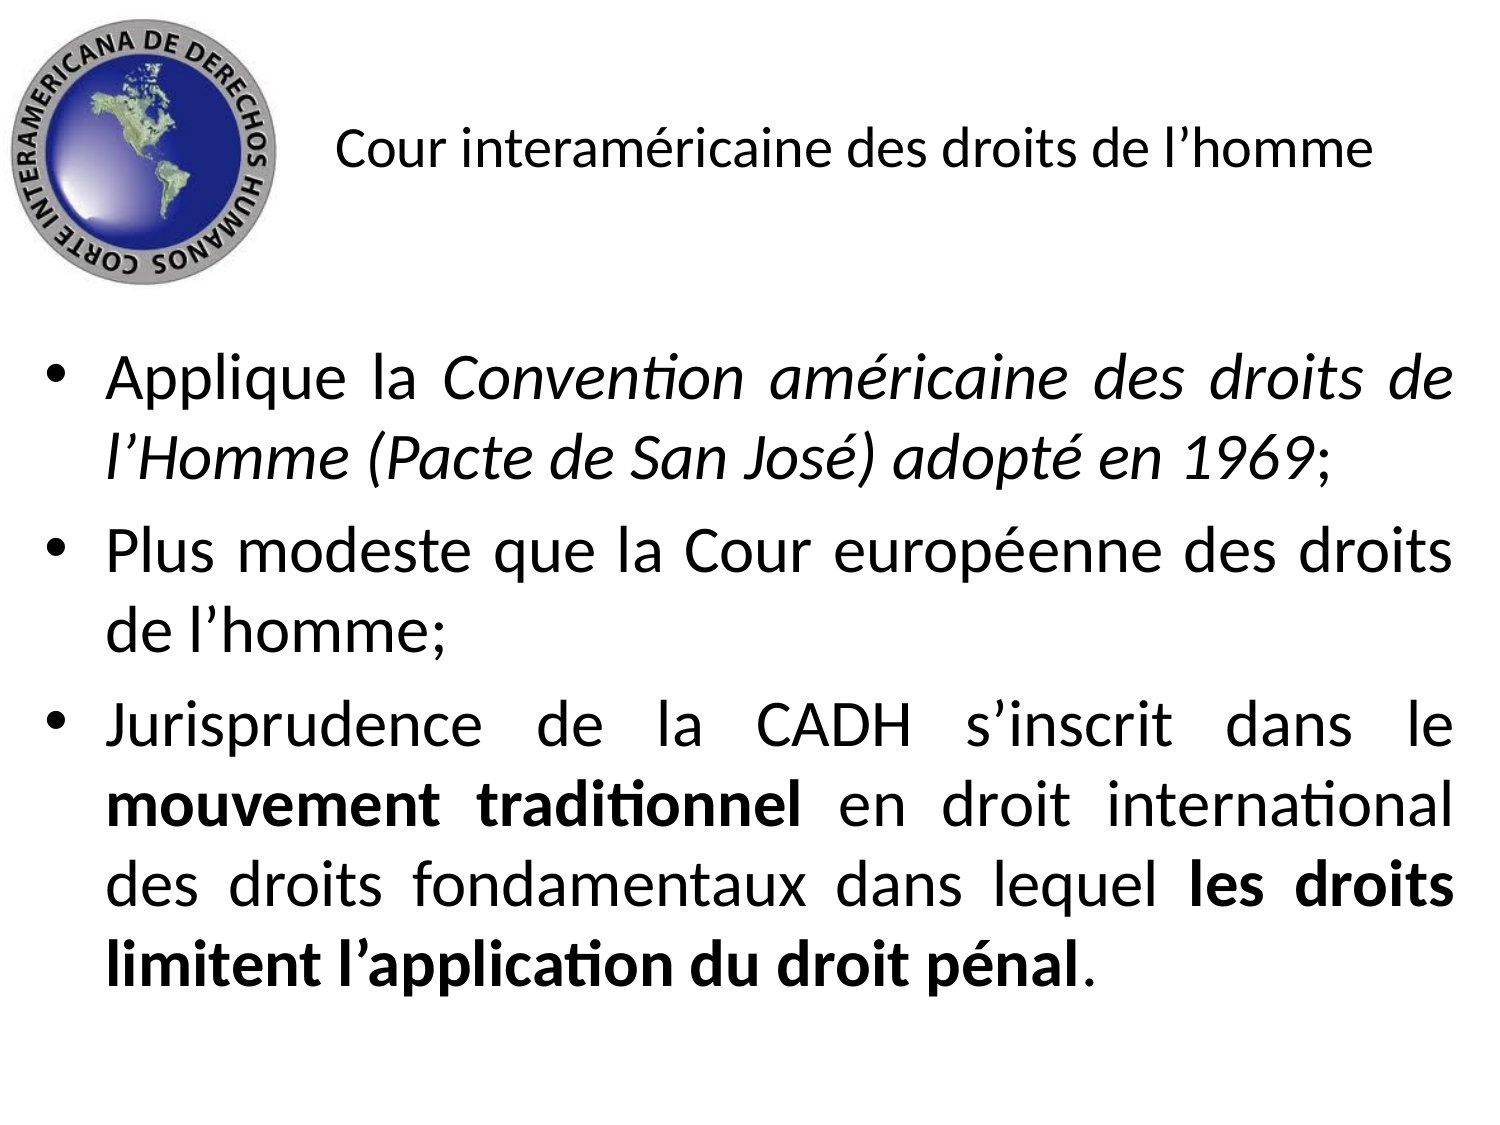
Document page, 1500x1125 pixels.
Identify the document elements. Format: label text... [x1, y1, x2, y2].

title Cour interaméricaine des droits de l’homme [286, 50, 1491, 239]
picture [3, 0, 282, 290]
list Applique la Convention américaine des droits de l’Homme (Pacte de San José) adopté en 1969; Plus modeste que la Cour européenne des droits de l’homme; Jurisprudence de la CADH s’inscrit dans le mouvement traditionnel en droit international des droits fondamentaux dans lequel les droits limitent l’application du droit pénal. [29, 231, 1471, 1083]
